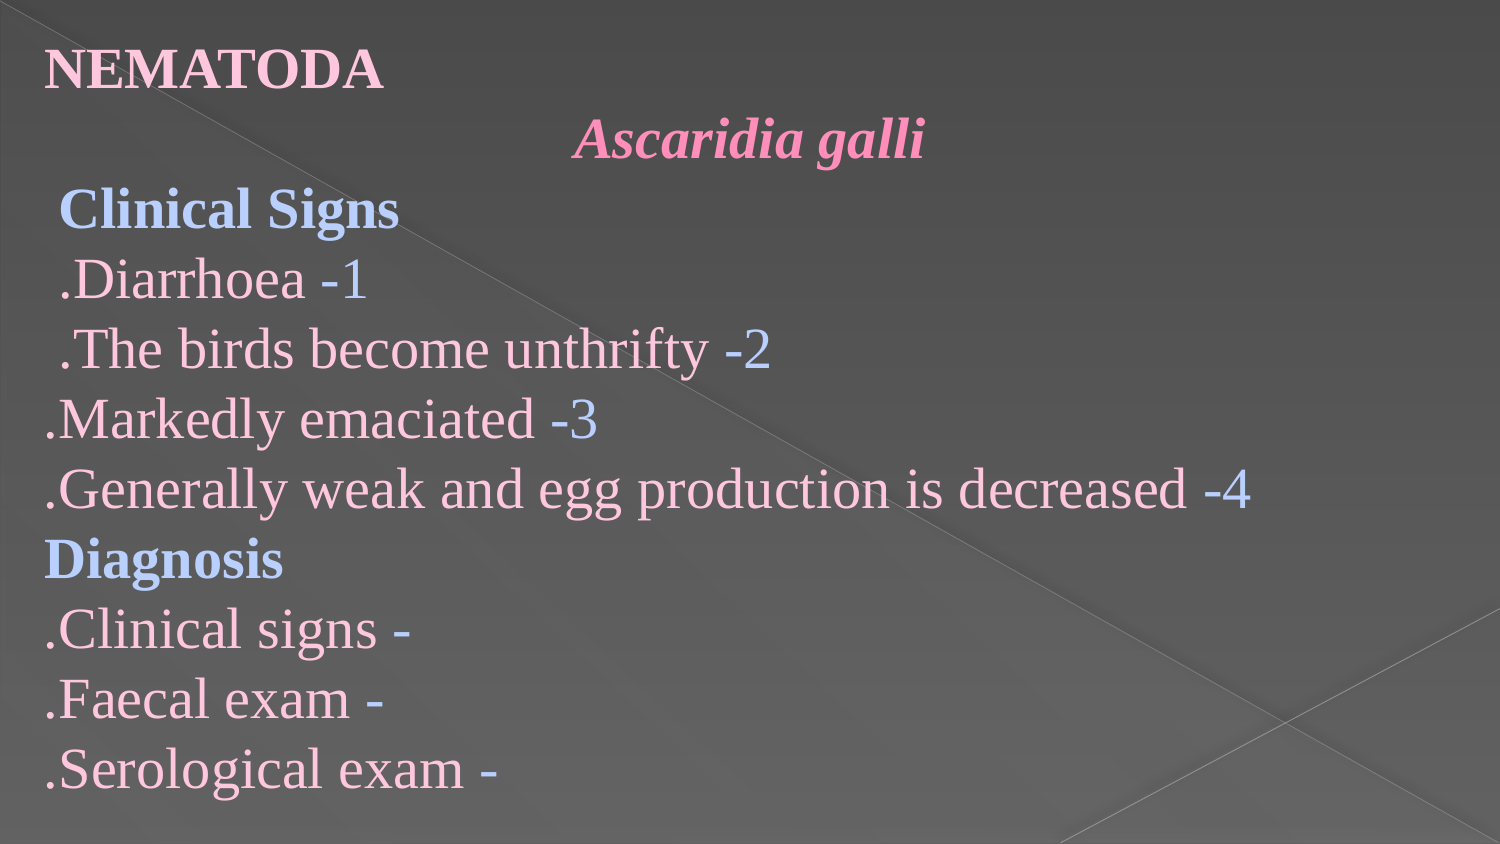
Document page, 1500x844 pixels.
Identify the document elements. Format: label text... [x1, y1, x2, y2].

text_box NEMATODA Ascaridia galli Clinical Signs 1- Diarrhoea. 2- The birds become unthrifty. 3- Markedly emaciated. 4- Generally weak and egg production is decreased. Diagnosis - Clinical signs. - Faecal exam. - Serological exam. [29, 23, 1471, 808]
